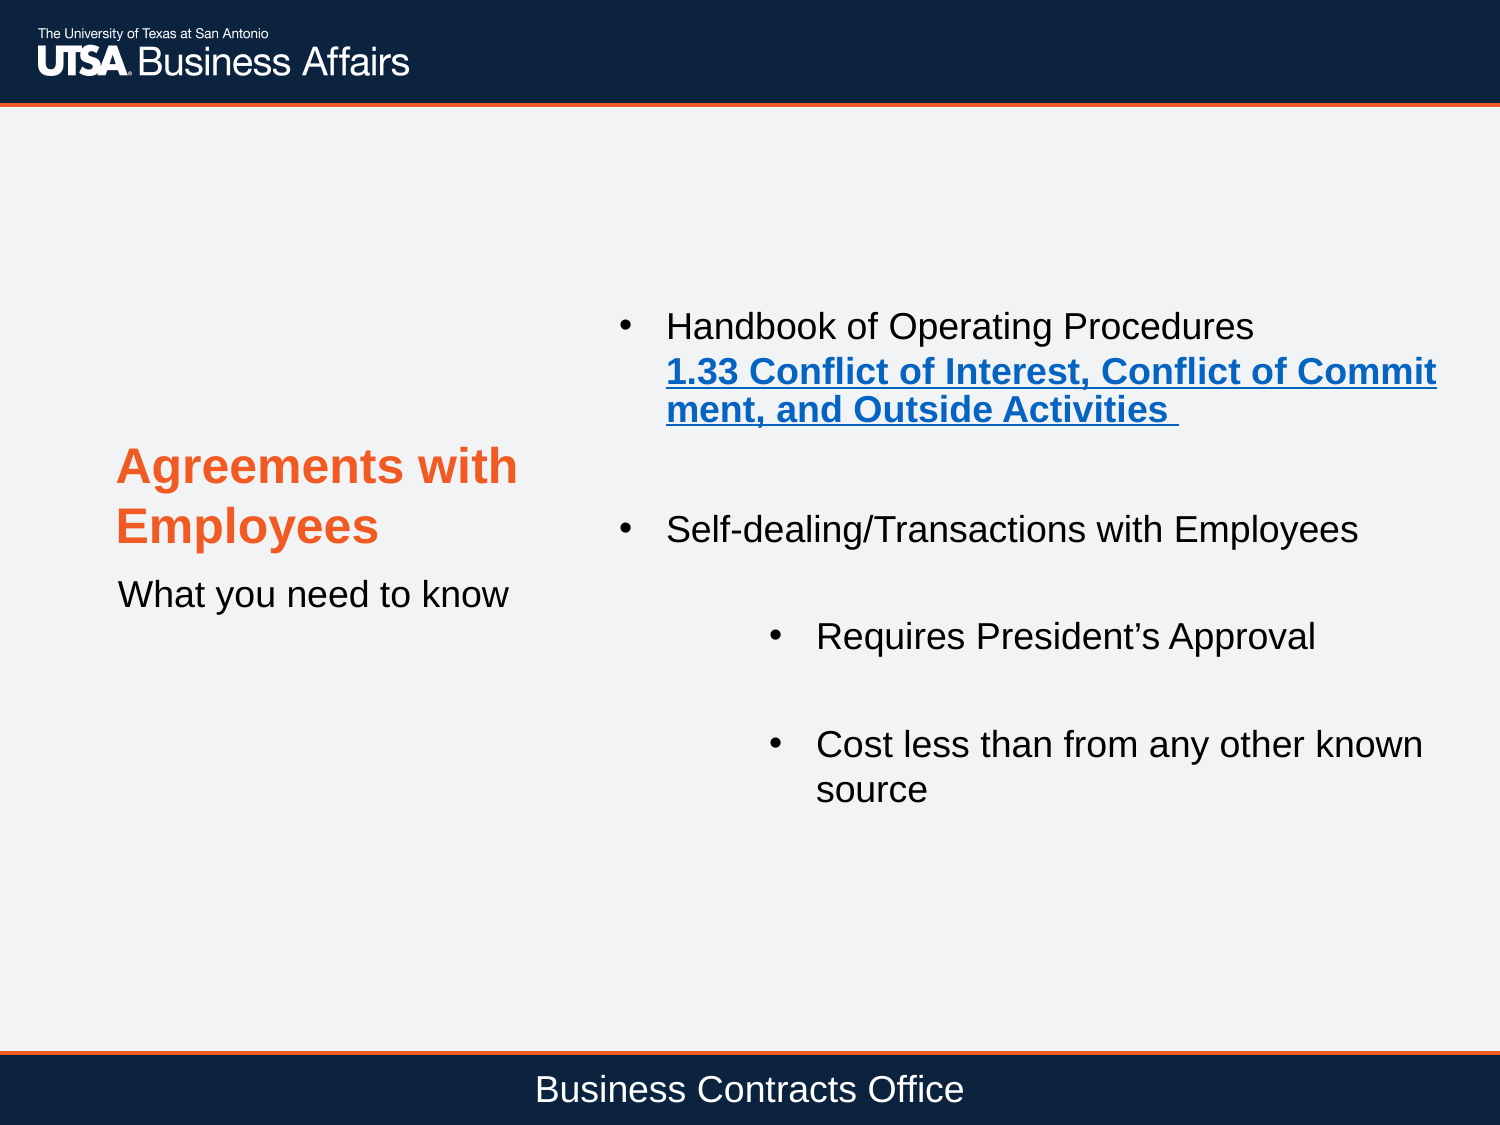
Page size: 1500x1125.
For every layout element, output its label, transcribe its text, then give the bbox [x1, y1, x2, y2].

text_box What you need to know [103, 562, 525, 623]
text_box Agreements with Employees [100, 426, 604, 561]
list Business Contracts Office [42, 1063, 1458, 1125]
text_box Handbook of Operating Procedures 1.33 Conflict of Interest, Conflict of Commitment, and Outside Activities Self-dealing/Transactions with Employees Requires President’s Approval Cost less than from any other known source [604, 294, 1458, 780]
picture [38, 28, 409, 76]
